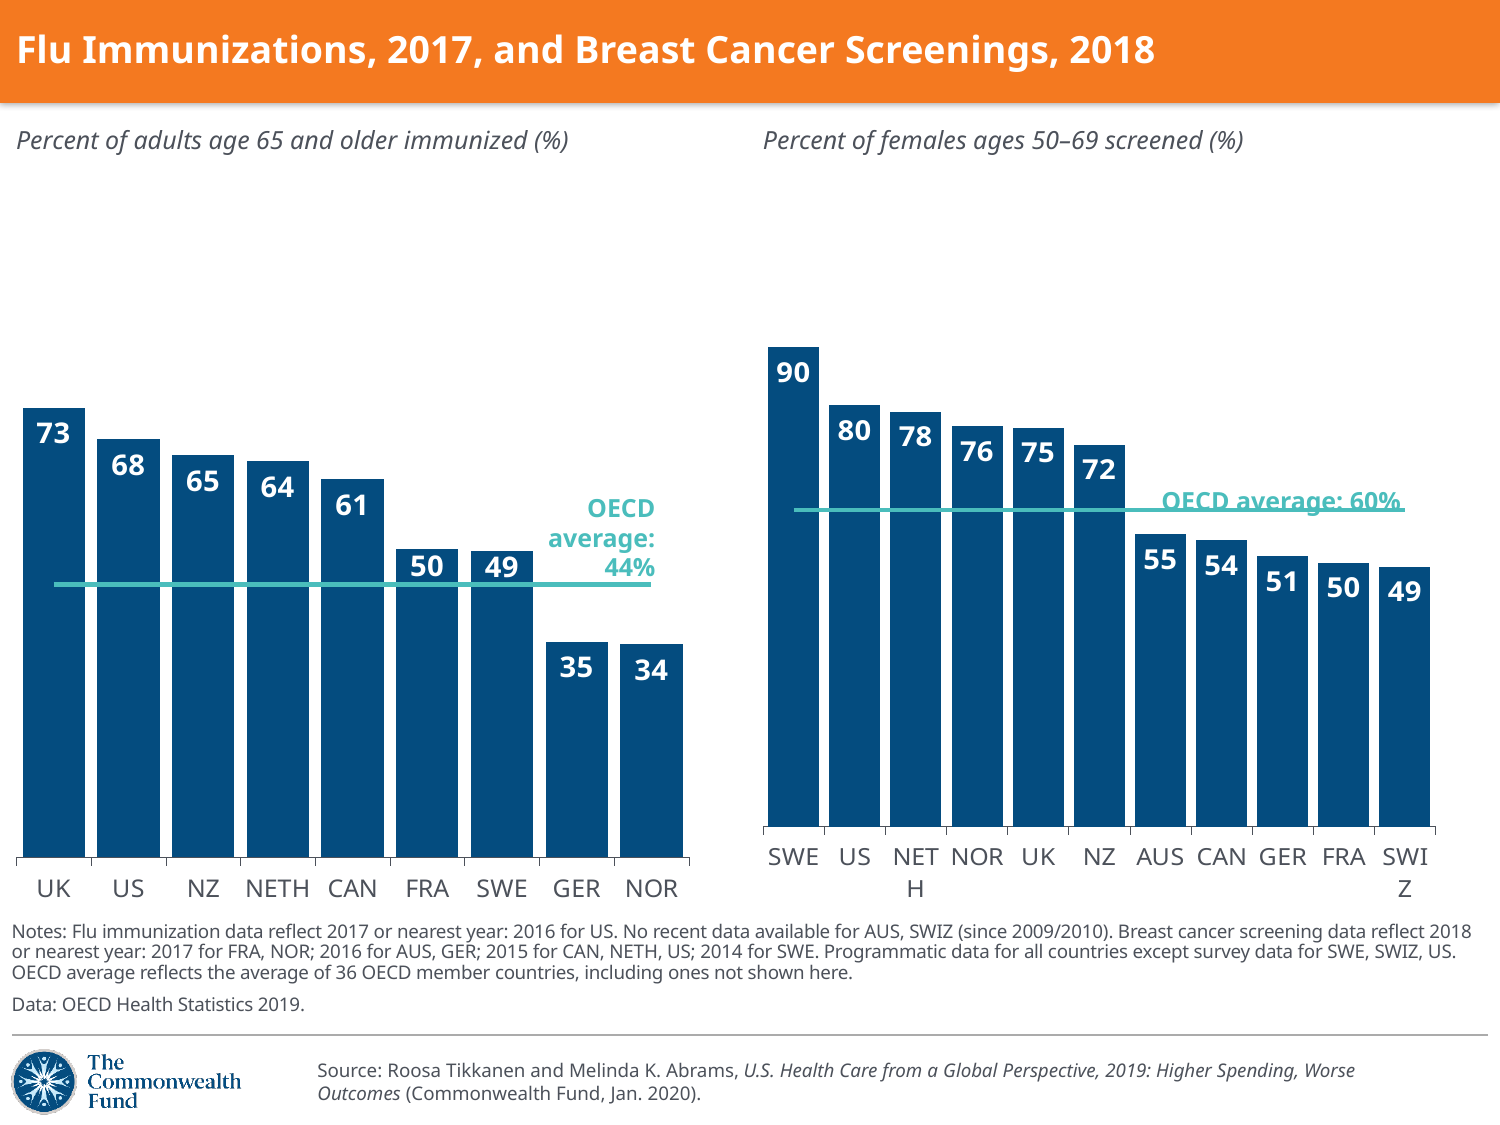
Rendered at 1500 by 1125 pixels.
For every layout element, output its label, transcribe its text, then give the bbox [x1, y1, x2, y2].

text_box Percent of adults age 65 and older immunized (%) [16, 124, 738, 155]
list Notes: Flu immunization data reflect 2017 or nearest year: 2016 for US. No recent data available for AUS, SWIZ (since 2009/2010). Breast cancer screening data reflect 2018 or nearest year: 2017 for FRA, NOR; 2016 for AUS, GER; 2015 for CAN, NETH, US; 2014 for SWE. Programmatic data for all countries except survey data for SWE, SWIZ, US. OECD average reflects the average of 36 OECD member countries, including ones not shown here. Data: OECD Health Statistics 2019. [11, 912, 1489, 1016]
chart [762, 226, 1439, 906]
title Flu Immunizations, 2017, and Breast Cancer Screenings, 2018 [16, 0, 1493, 104]
chart [15, 296, 692, 906]
text_box Percent of females ages 50–69 screened (%) [762, 124, 1484, 155]
picture [5, 1040, 248, 1118]
